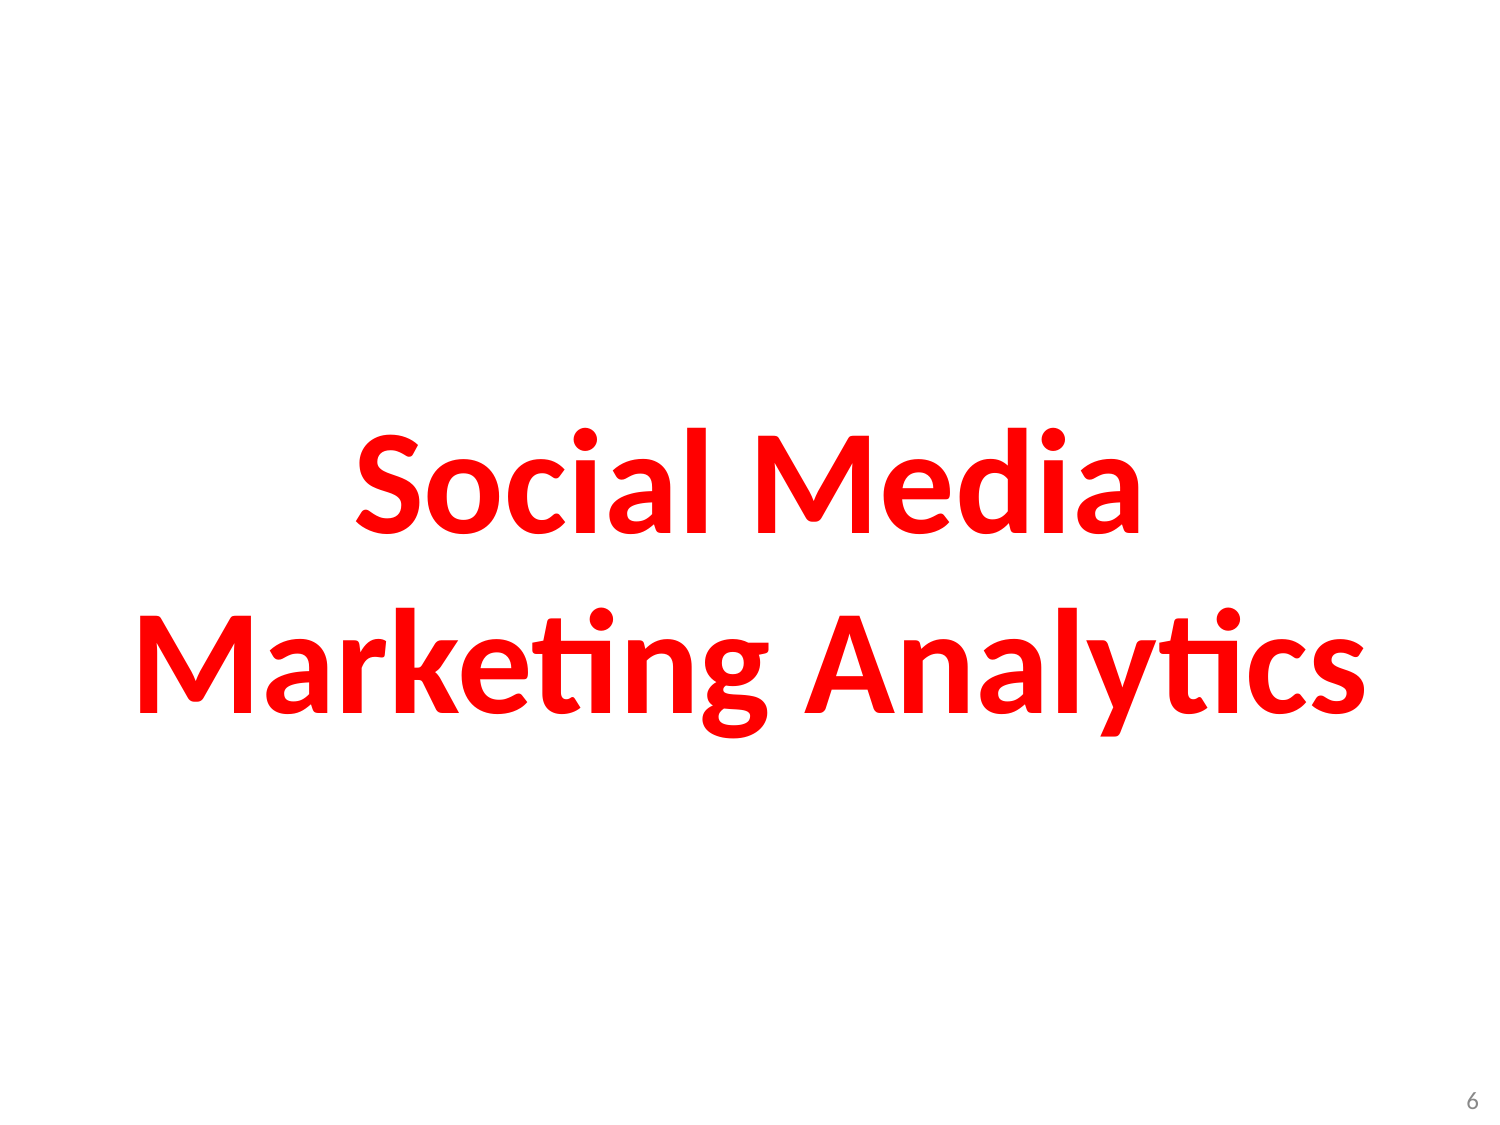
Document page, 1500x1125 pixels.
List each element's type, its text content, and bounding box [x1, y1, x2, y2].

slide_number 6 [1144, 1069, 1495, 1125]
title Social Media Marketing Analytics [75, 45, 1425, 1083]
